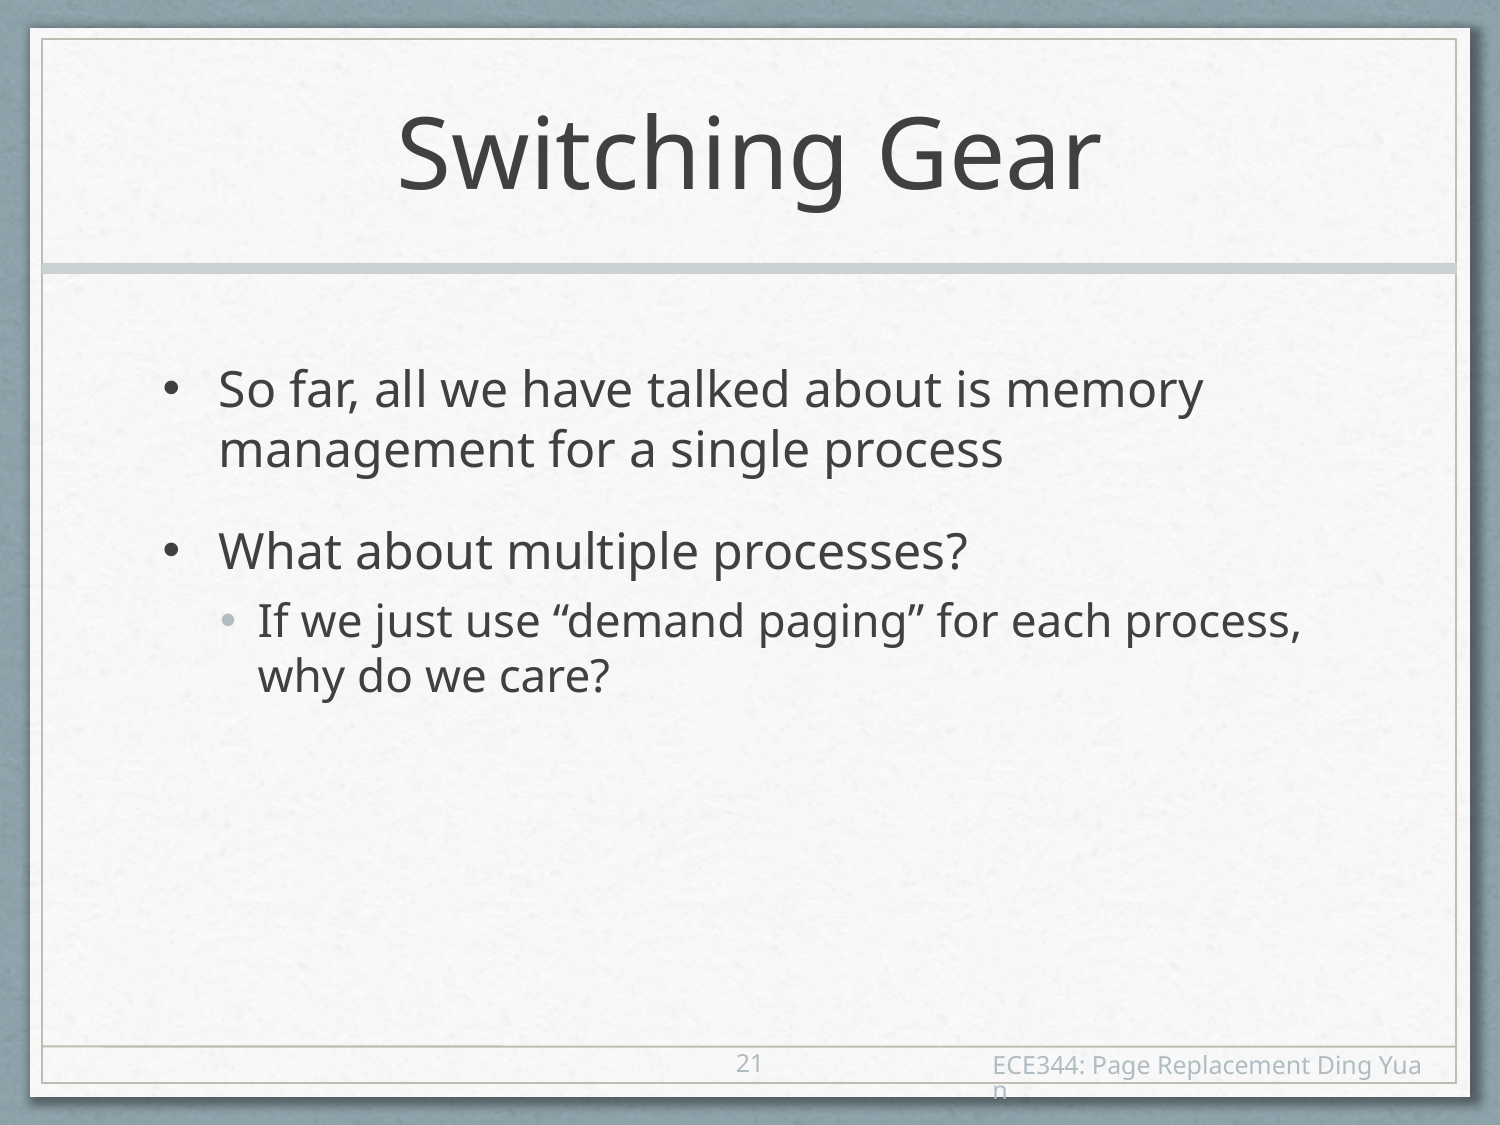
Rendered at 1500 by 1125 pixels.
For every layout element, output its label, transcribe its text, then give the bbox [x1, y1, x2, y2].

title Switching Gear [147, 40, 1353, 260]
picture [30, 28, 1470, 1097]
footer ECE344: Page Replacement Ding Yuan [977, 1045, 1453, 1088]
list So far, all we have talked about is memory management for a single process What about multiple processes? If we just use “demand paging” for each process, why do we care? [147, 350, 1353, 995]
slide_number 21 [687, 1042, 813, 1088]
